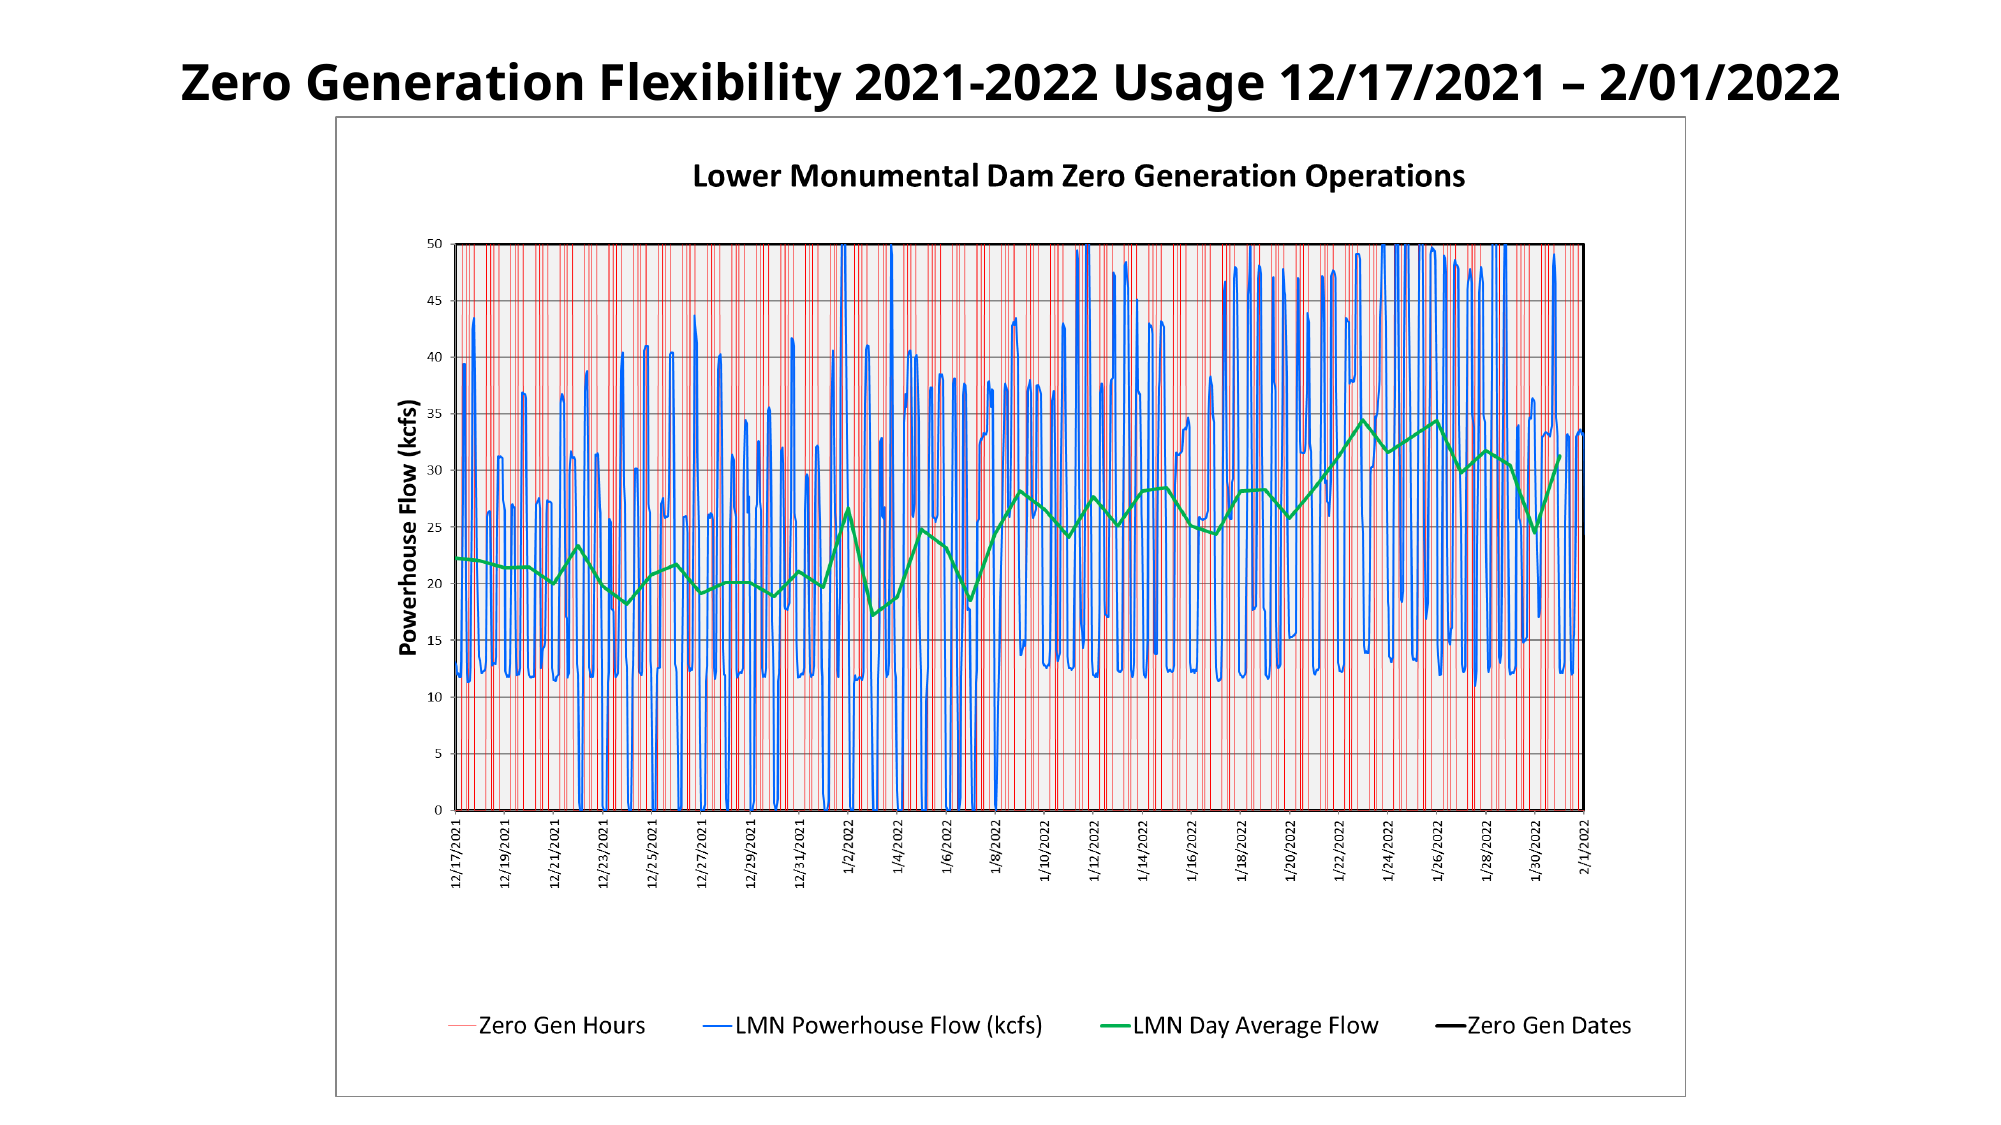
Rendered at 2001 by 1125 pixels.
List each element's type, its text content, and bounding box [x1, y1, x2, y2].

picture [335, 116, 1686, 1097]
title Zero Generation Flexibility 2021-2022 Usage 12/17/2021 – 2/01/2022 [148, 28, 1874, 142]
